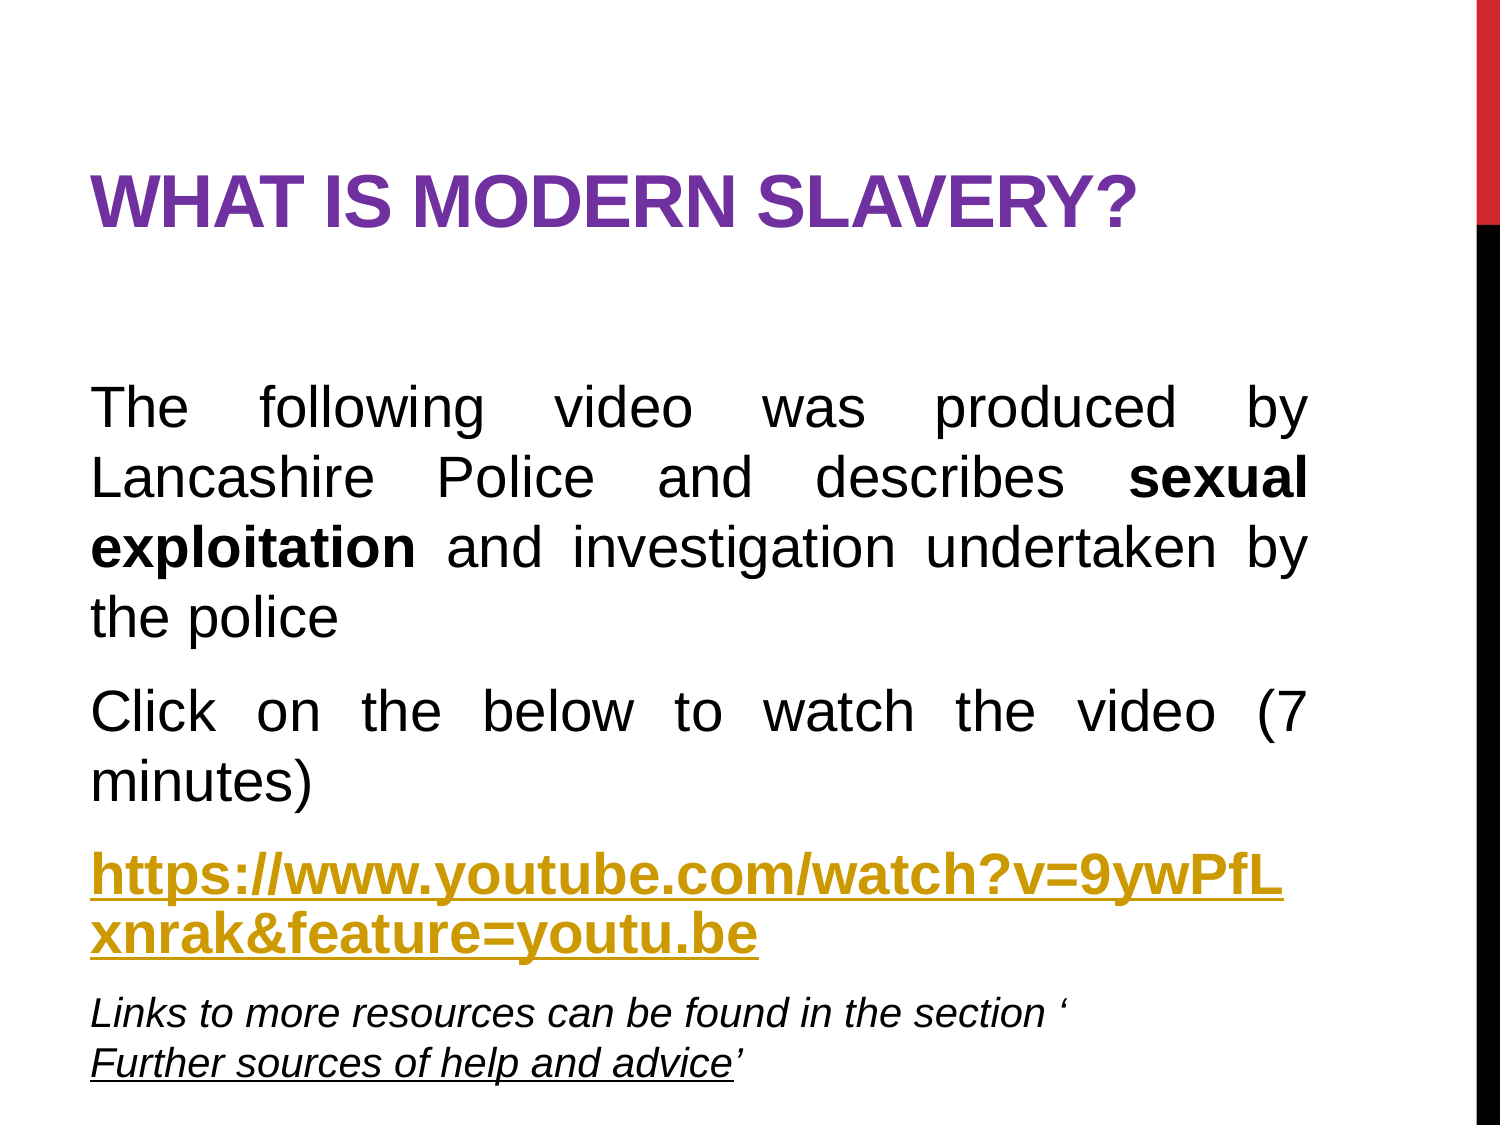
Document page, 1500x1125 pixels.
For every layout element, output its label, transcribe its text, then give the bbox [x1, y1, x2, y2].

title What is modern slavery? [75, 25, 1325, 250]
list The following video was produced by Lancashire Police and describes sexual exploitation and investigation undertaken by the police Click on the below to watch the video (7 minutes) https://www.youtube.com/watch?v=9ywPfLxnrak&feature=youtu.be Links to more resources can be found in the section ‘Further sources of help and advice’ [75, 287, 1325, 1089]
